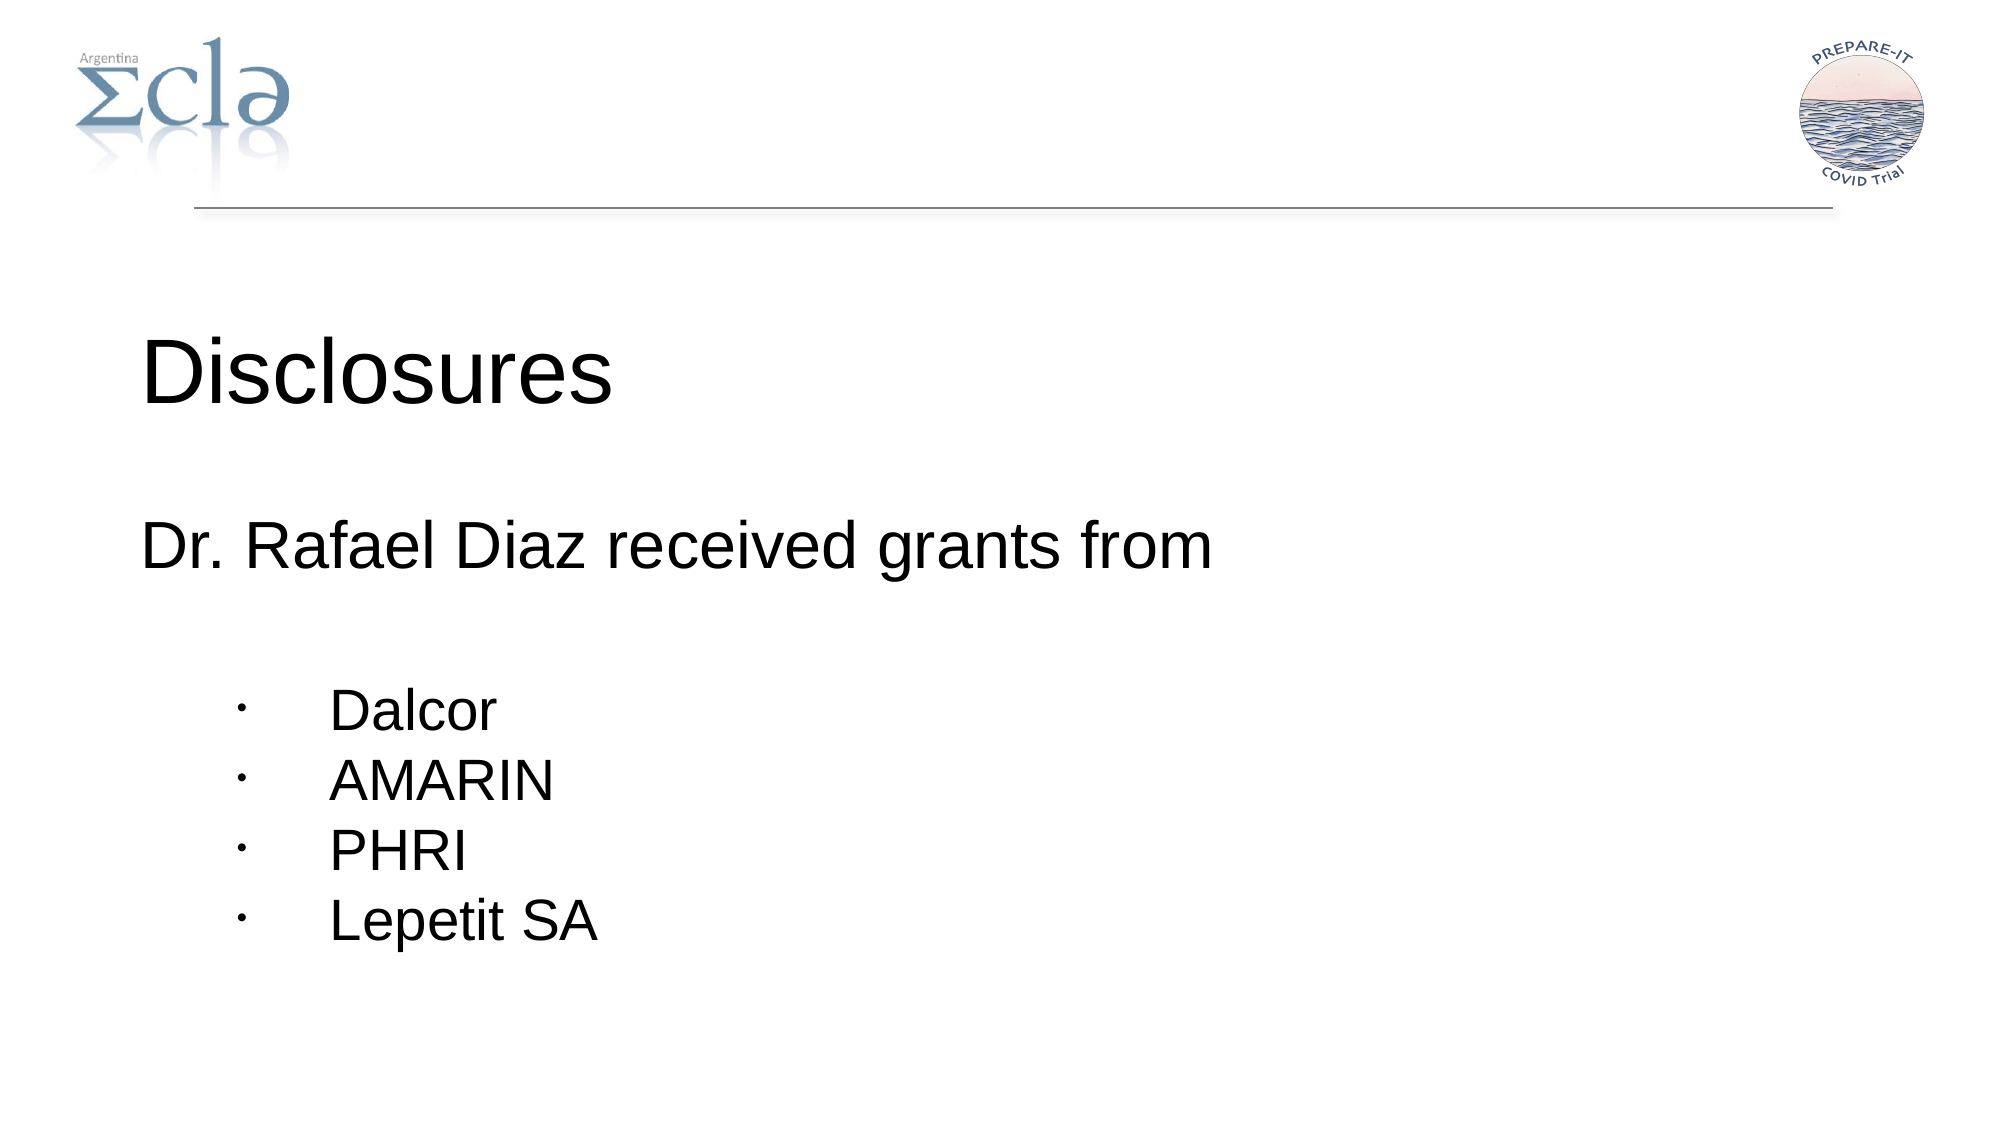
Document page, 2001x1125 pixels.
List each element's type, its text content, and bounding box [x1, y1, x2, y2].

picture [75, 37, 289, 213]
text_box Disclosures Dr. Rafael Diaz received grants from Dalcor AMARIN PHRI Lepetit SA [125, 304, 1916, 960]
picture [1790, 37, 1935, 189]
